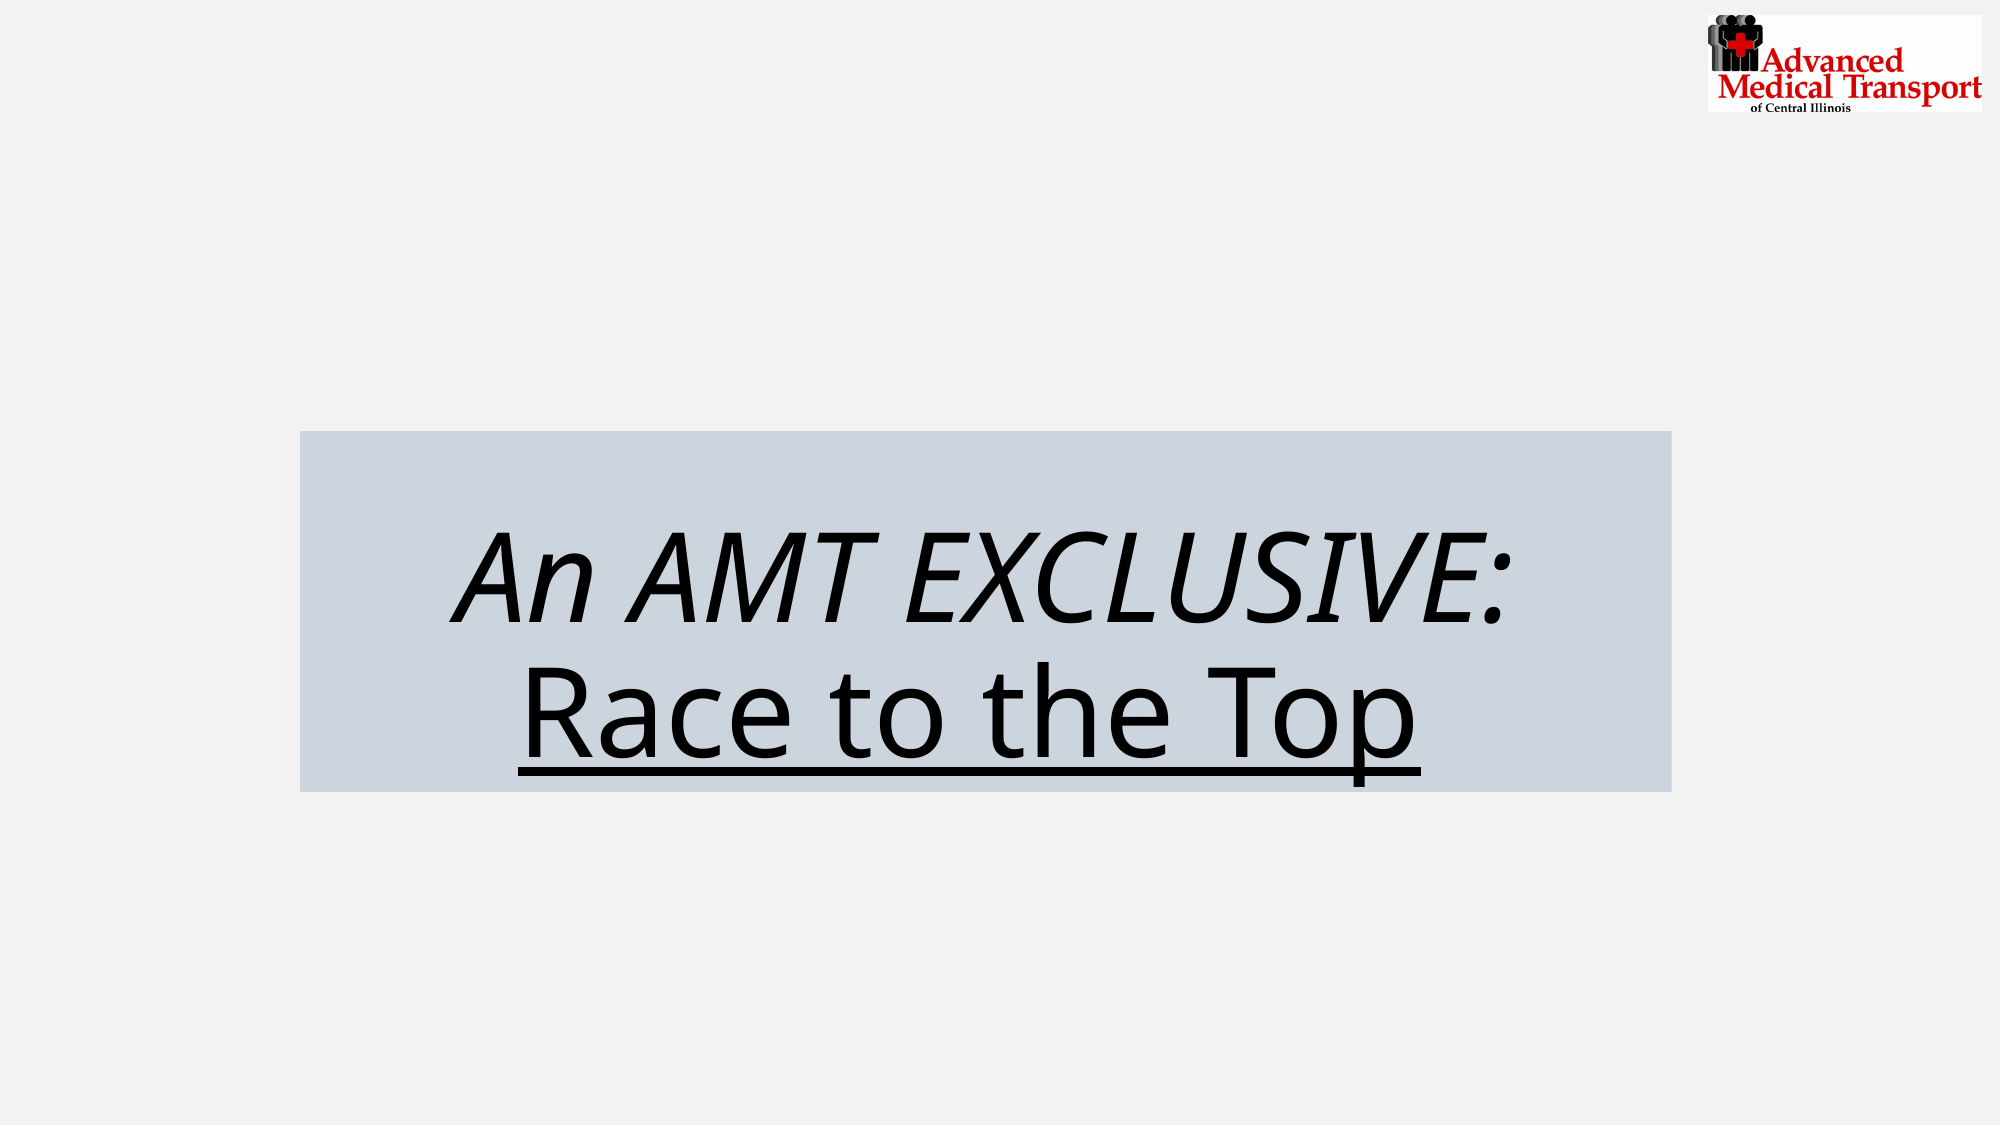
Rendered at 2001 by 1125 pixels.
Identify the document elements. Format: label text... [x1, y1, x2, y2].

title An AMT EXCLUSIVE: Race to the Top [300, 431, 1672, 793]
picture [1708, 15, 1982, 112]
